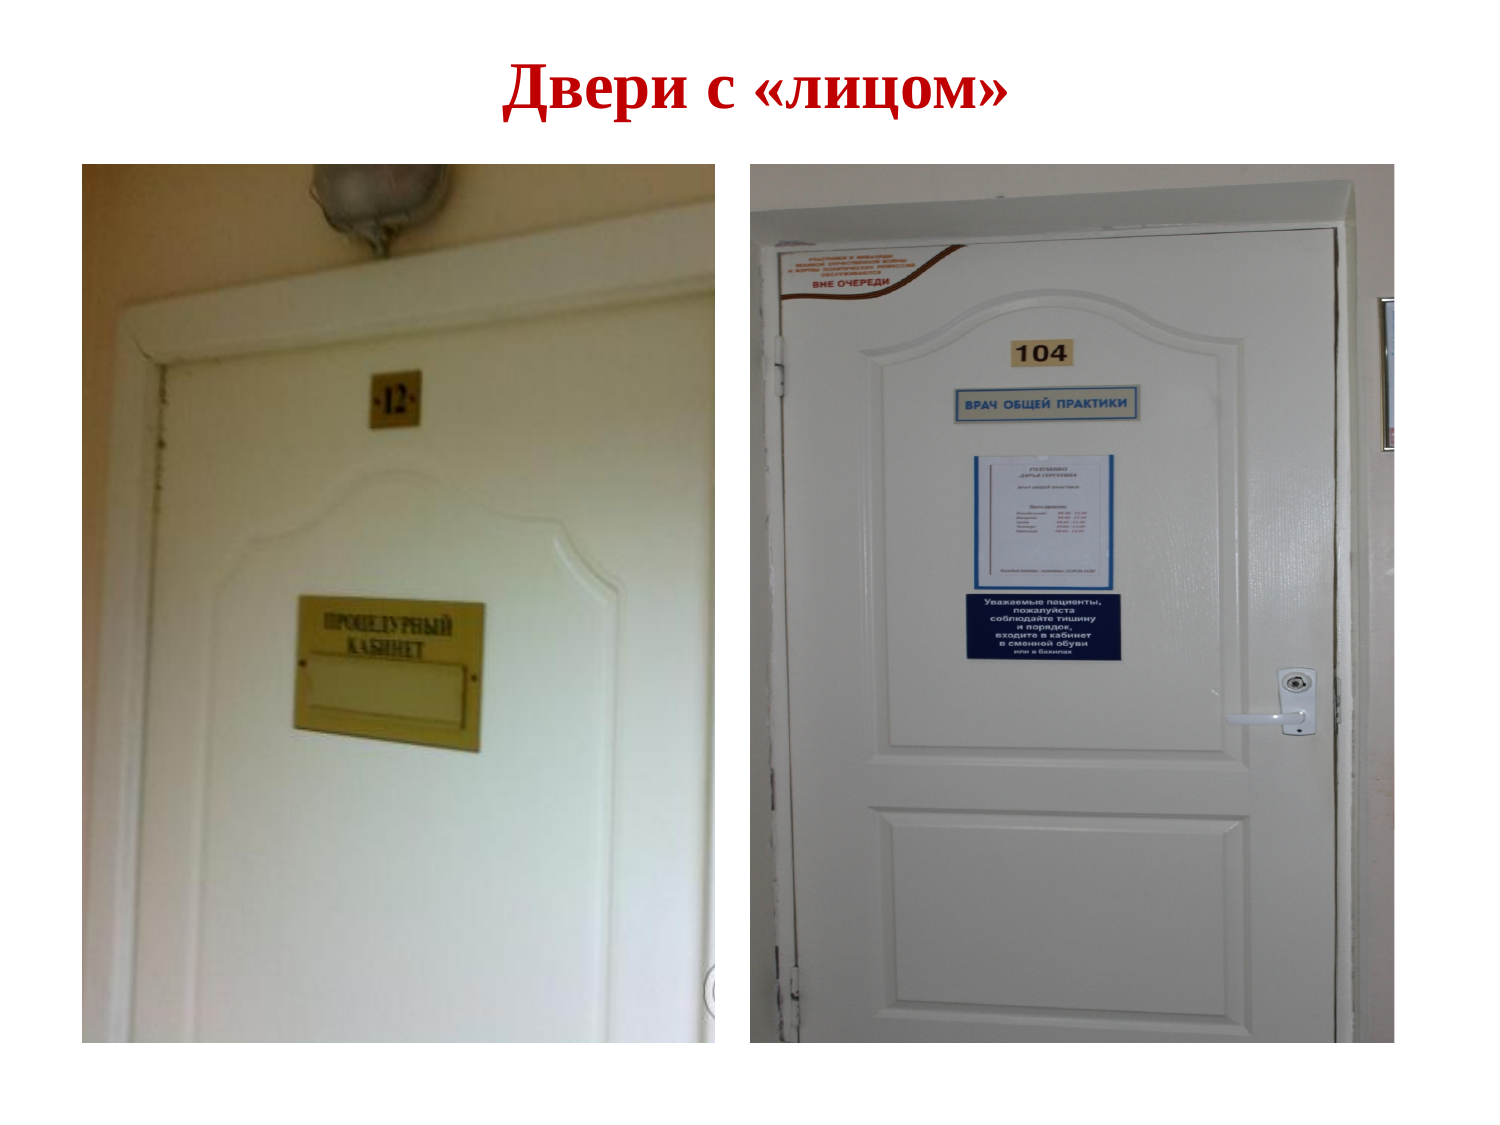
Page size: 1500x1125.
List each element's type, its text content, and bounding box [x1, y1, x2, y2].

picture [81, 163, 716, 1044]
title Двери с «лицом» [82, 23, 1432, 141]
picture [749, 163, 1395, 1044]
